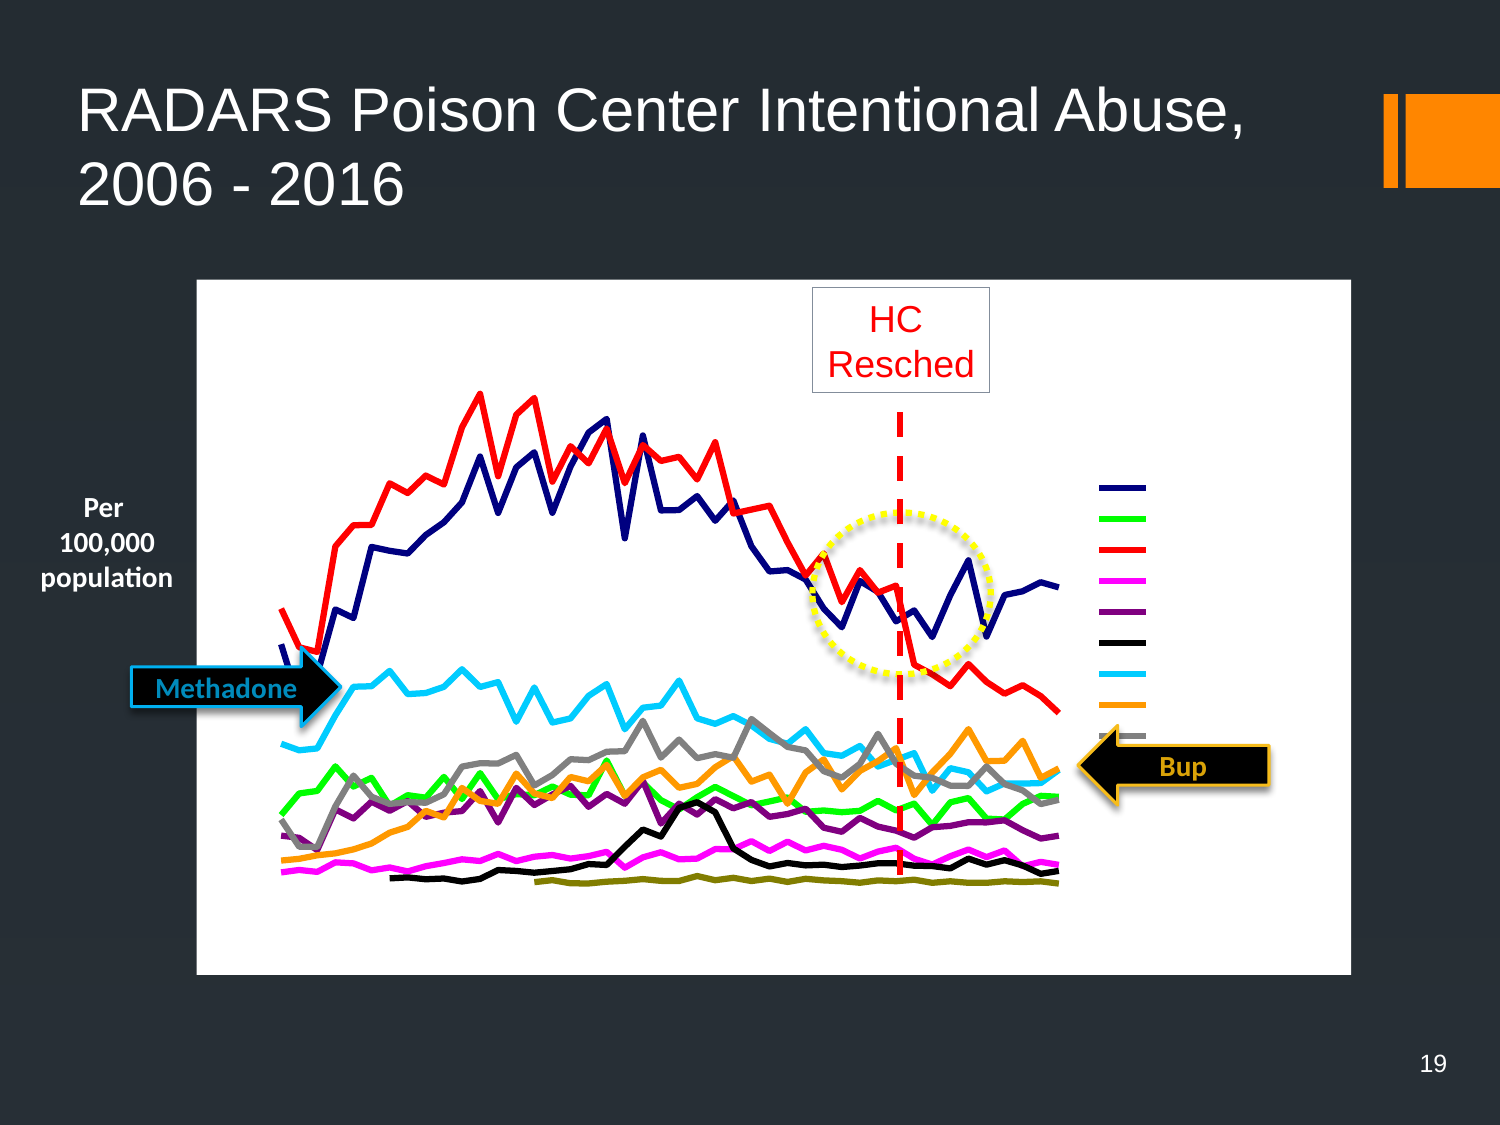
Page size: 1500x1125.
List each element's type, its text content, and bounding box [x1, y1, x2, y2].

text_box Per 100,000 population [25, 481, 189, 601]
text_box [810, 286, 992, 876]
slide_number 19 [1387, 1037, 1463, 1088]
text_box Methadone [130, 665, 190, 708]
title RADARS Poison Center Intentional Abuse, 2006 - 2016 [62, 62, 1413, 225]
chart [196, 279, 1352, 976]
